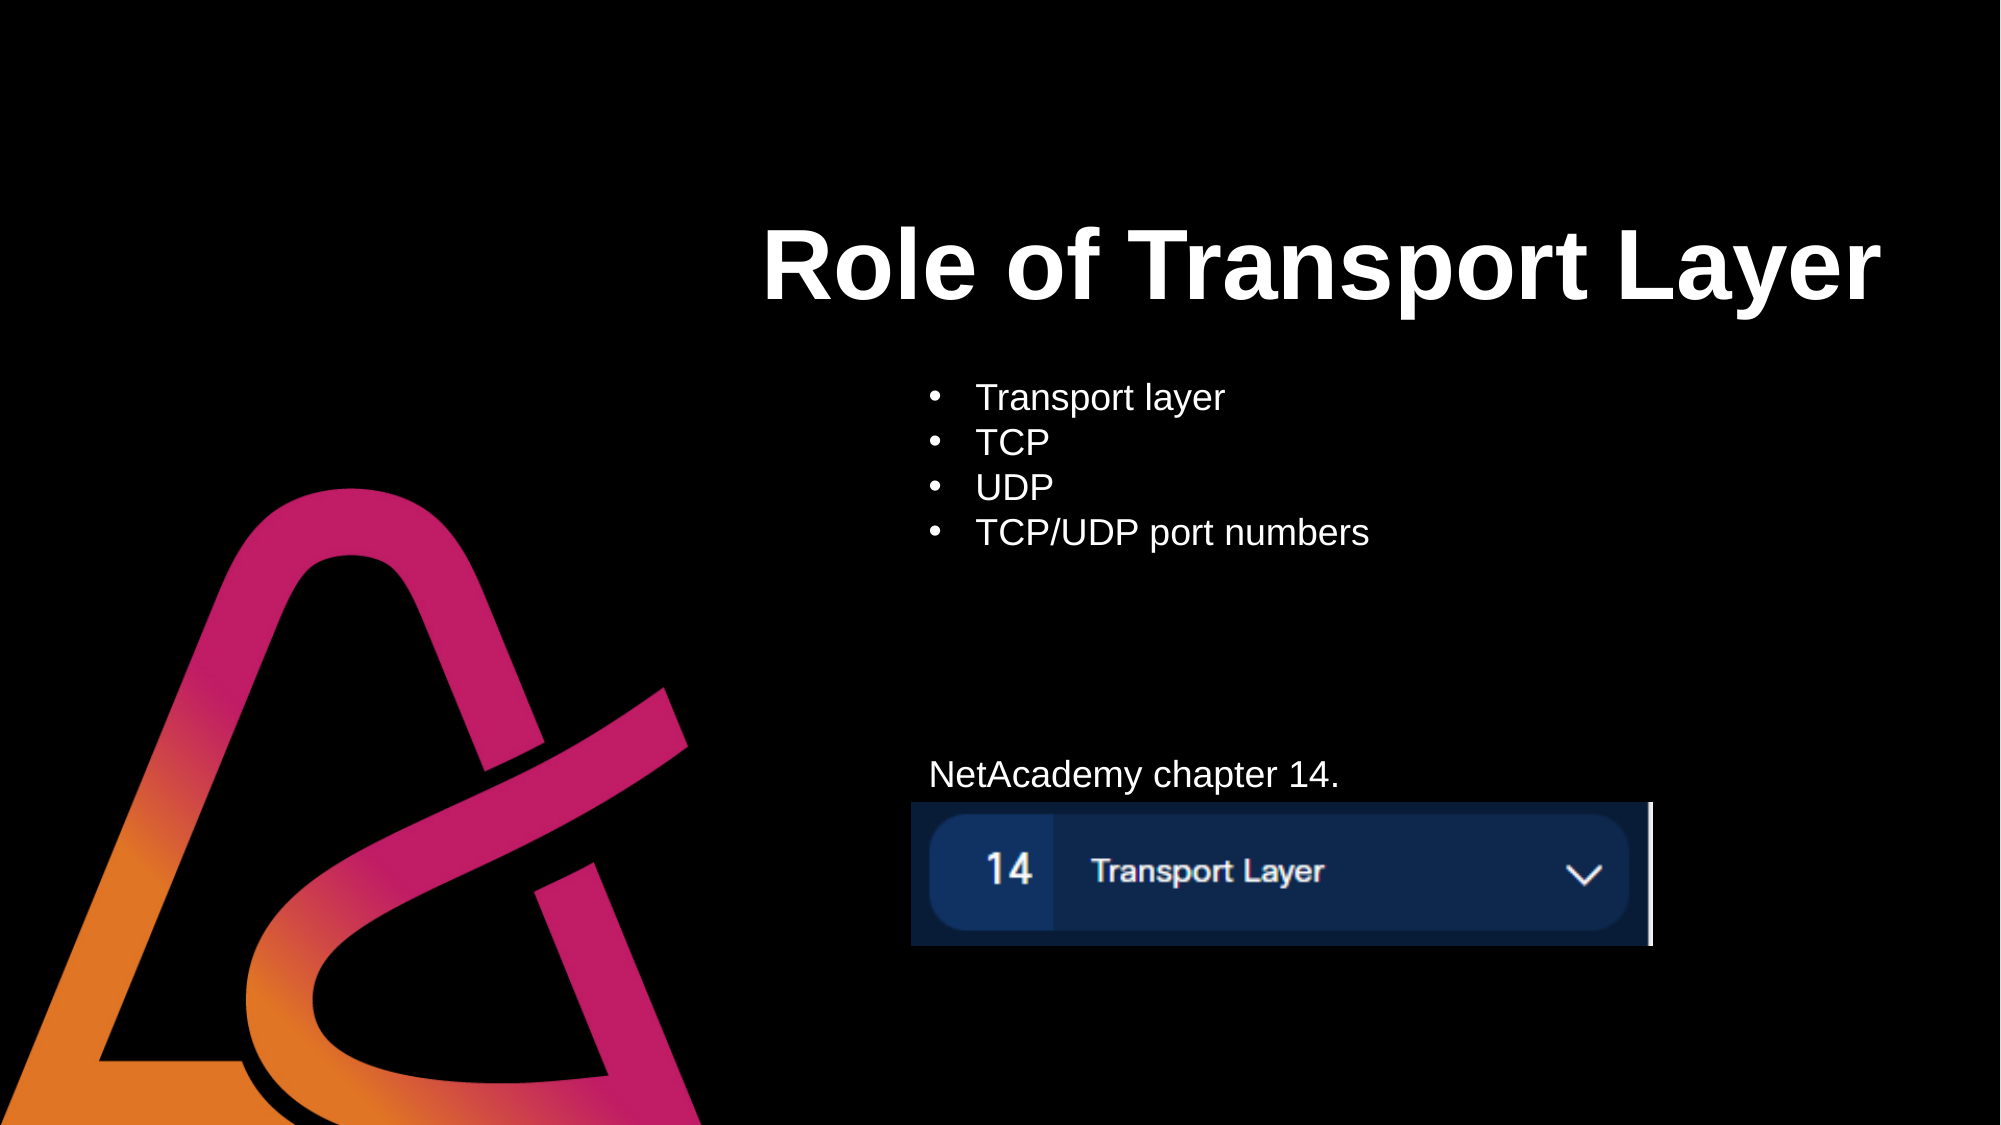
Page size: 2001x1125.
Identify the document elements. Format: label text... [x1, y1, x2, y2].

text_box Transport layer TCP UDP TCP/UDP port numbers [913, 365, 1386, 561]
picture [0, 0, 2001, 1125]
title Role of Transport Layer [761, 206, 1949, 441]
text_box NetAcademy chapter 14. [913, 742, 1356, 802]
